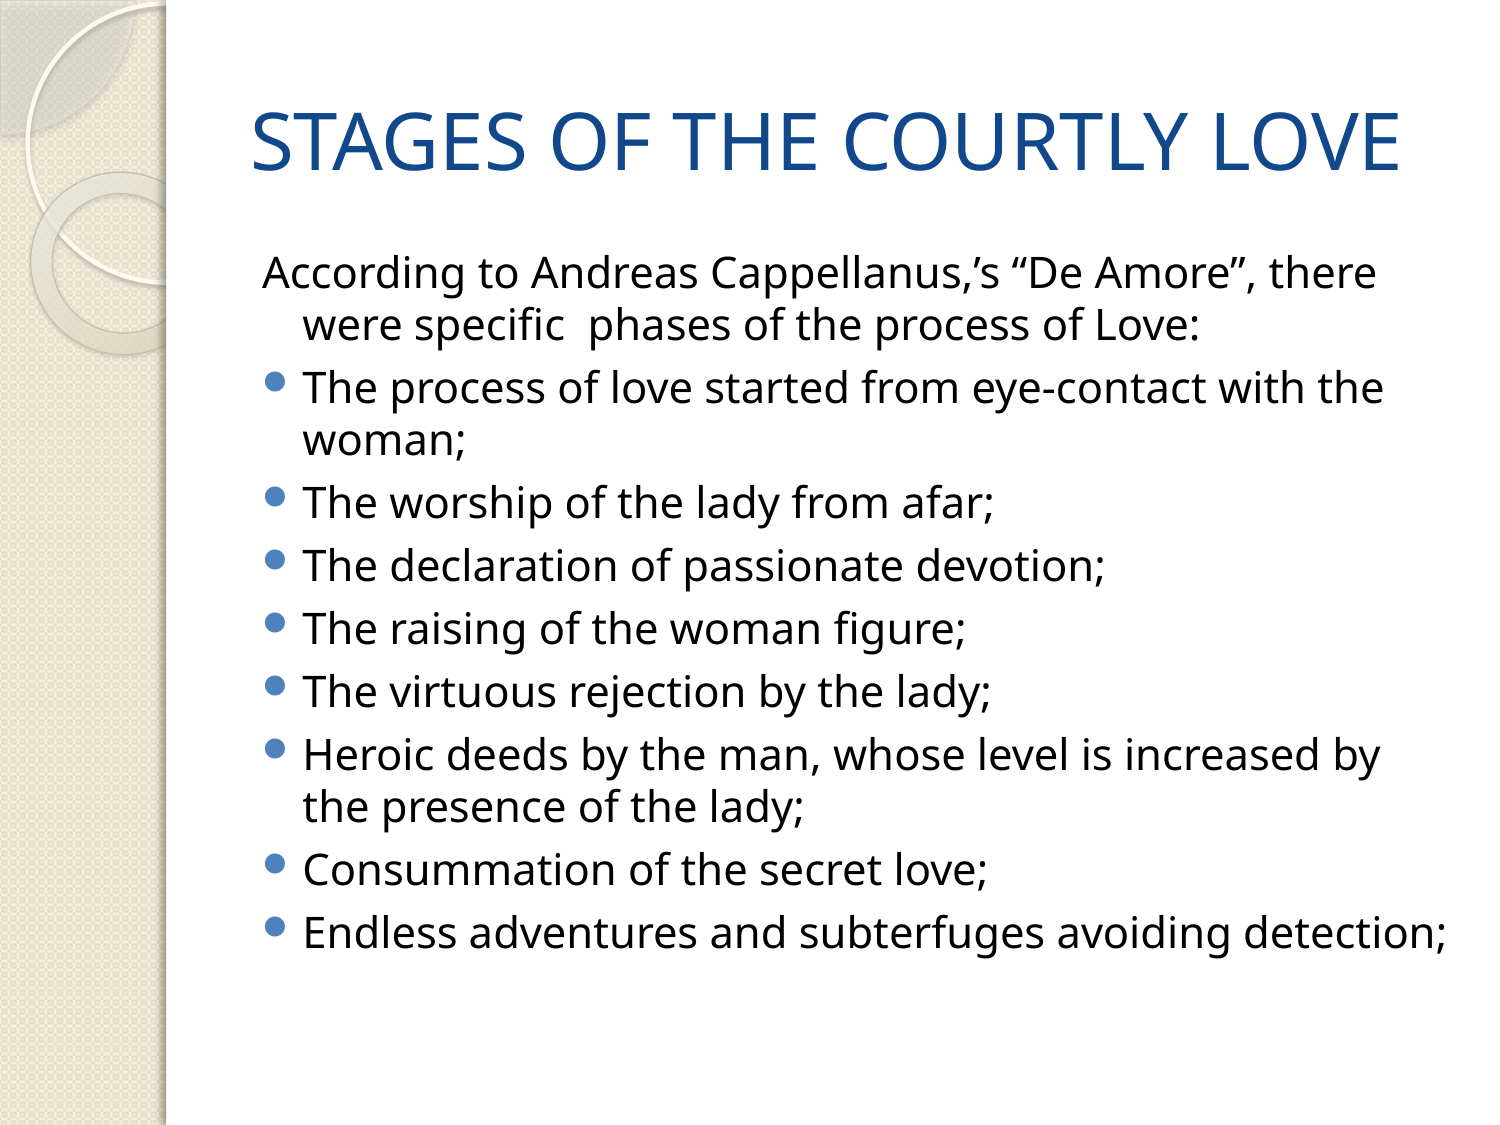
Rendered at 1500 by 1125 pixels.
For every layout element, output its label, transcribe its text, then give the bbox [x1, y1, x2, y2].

title STAGES OF THE COURTLY LOVE [235, 45, 1466, 233]
list According to Andreas Cappellanus,’s “De Amore”, there were specific phases of the process of Love: The process of love started from eye-contact with the woman; The worship of the lady from afar; The declaration of passionate devotion; The raising of the woman figure; The virtuous rejection by the lady; Heroic deeds by the man, whose level is increased by the presence of the lady; Consummation of the secret love; Endless adventures and subterfuges avoiding detection; [235, 237, 1466, 1025]
